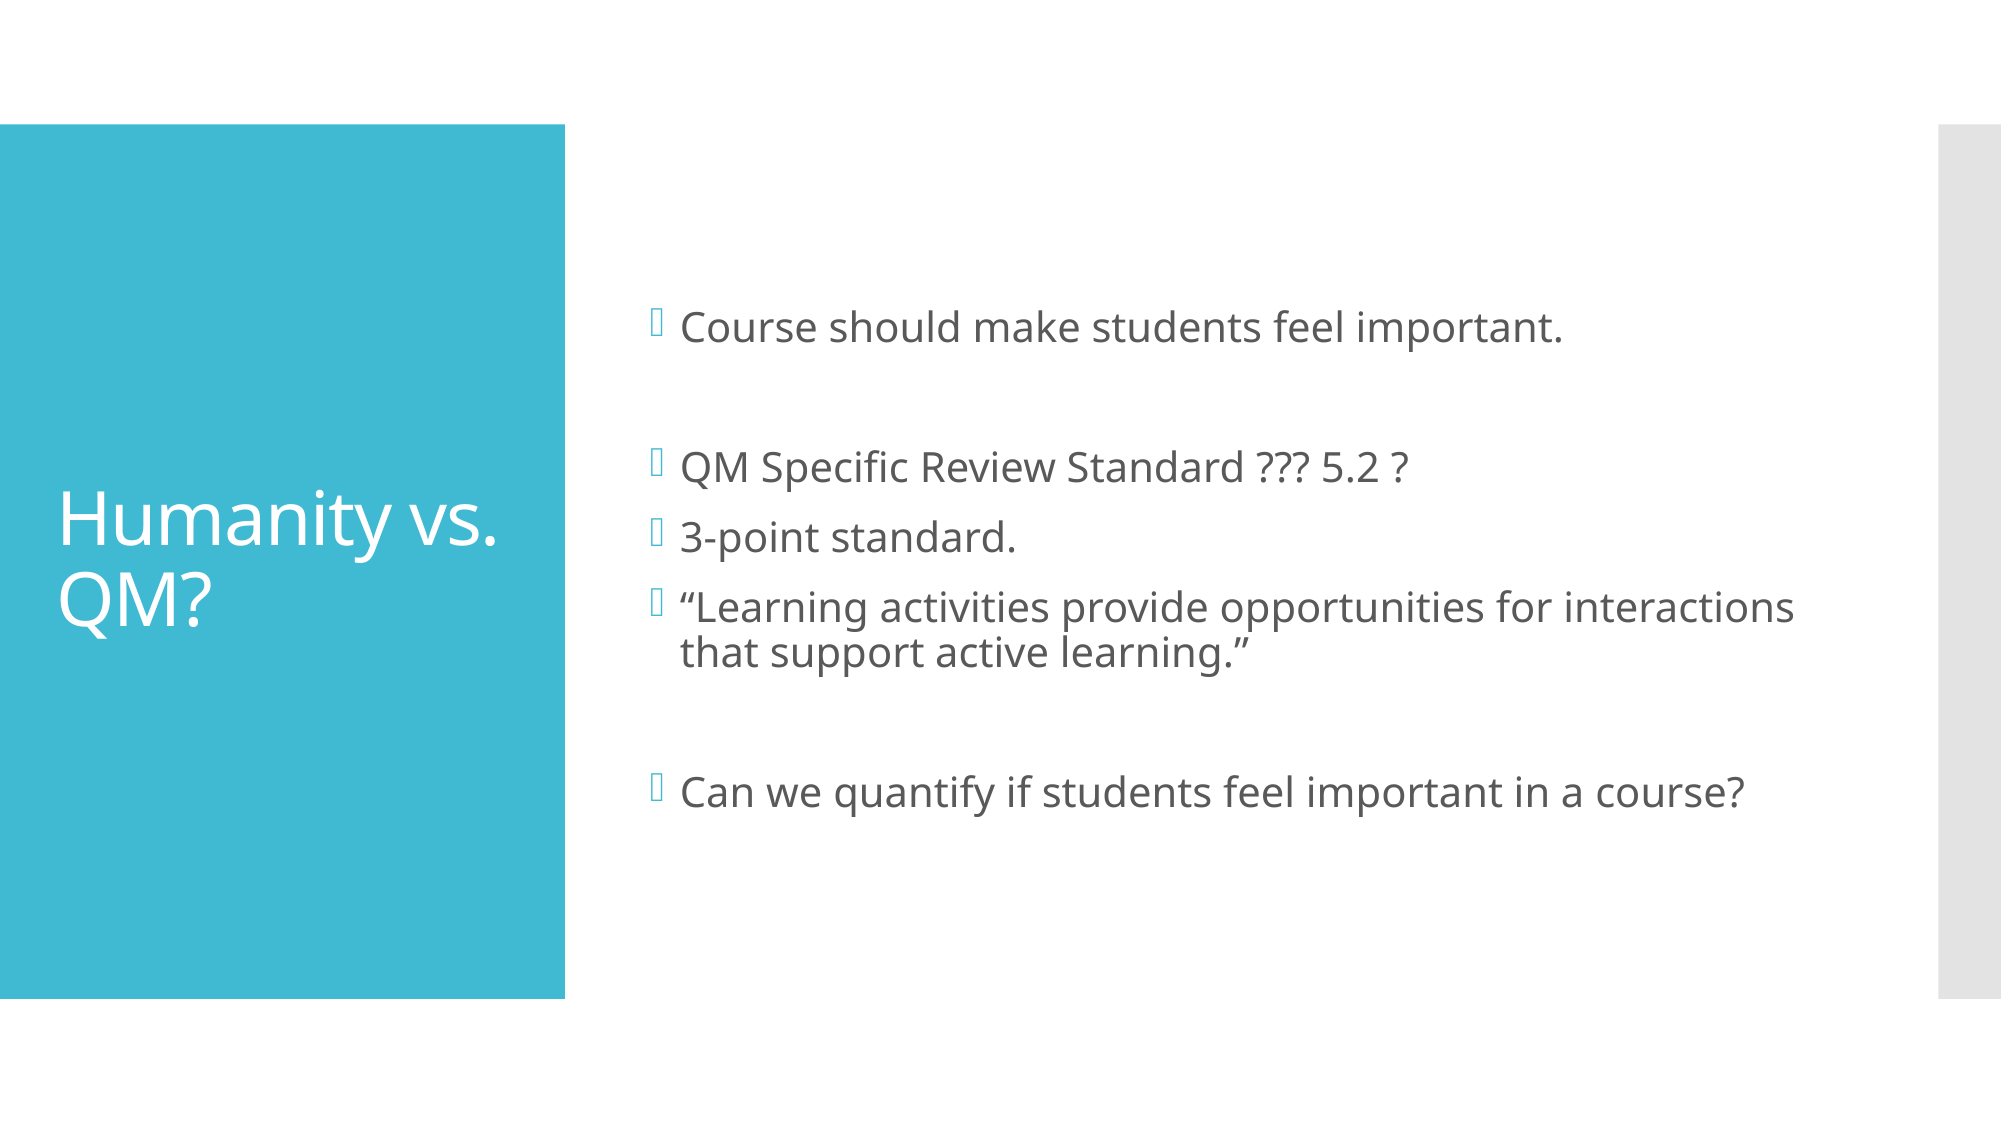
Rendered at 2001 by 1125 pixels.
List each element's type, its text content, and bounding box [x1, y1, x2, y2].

list Course should make students feel important. QM Specific Review Standard ??? 5.2 ? 3-point standard. “Learning activities provide opportunities for interactions that support active learning.” Can we quantify if students feel important in a course? [634, 141, 1835, 982]
title Humanity vs. QM? [41, 184, 525, 940]
